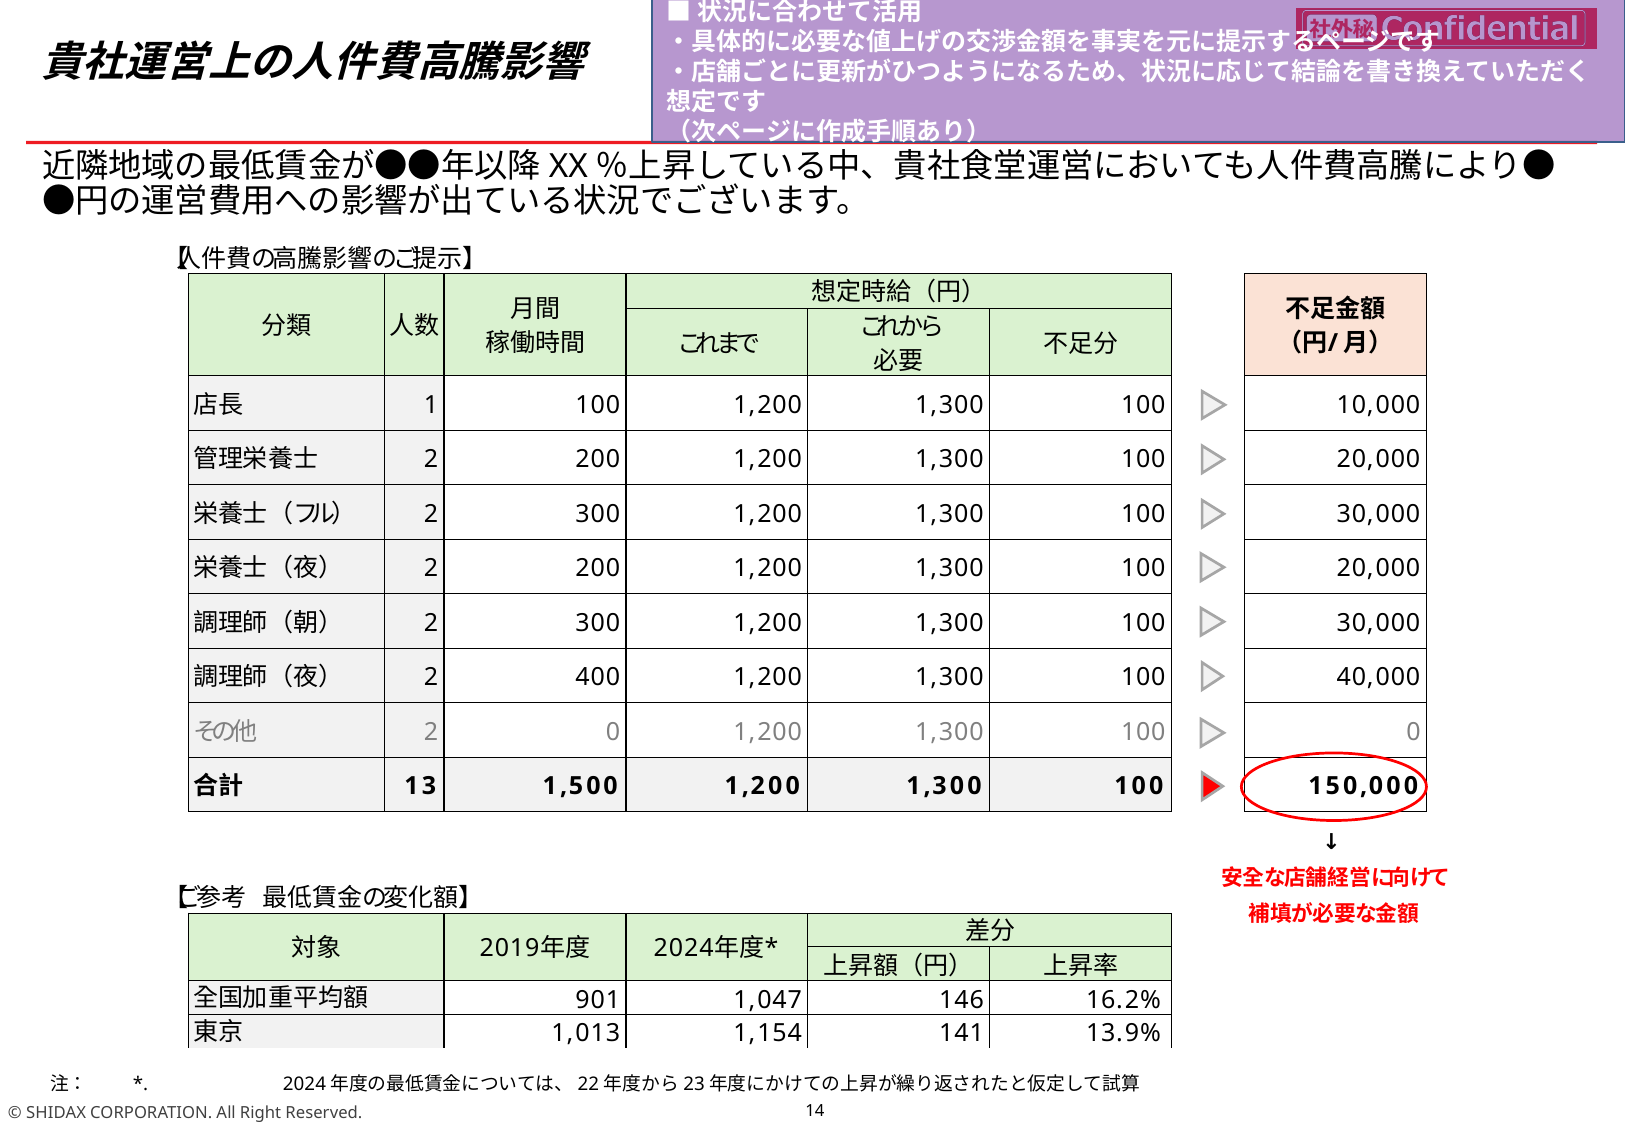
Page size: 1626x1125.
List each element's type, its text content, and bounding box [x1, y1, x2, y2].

list 貴社運営上の人件費高騰影響 [26, 32, 651, 87]
list 近隣地域の最低賃金が●●年以降XX％上昇している中、貴社食堂運営においても人件費高騰により●●円の運営費用への影響が出ている状況でございます。 [27, 142, 1598, 226]
footer © SHIDAX CORPORATION. All Right Reserved. [0, 1081, 542, 1125]
slide_number 13 [632, 1095, 998, 1125]
picture [158, 239, 1479, 1049]
text_box ■状況に合わせて活用 ・具体的に必要な値上げの交渉金額を事実を元に提示するページです ・店舗ごとに更新がひつようになるため、状況に応じて結論を書き換えていただく想定です （次ページに作成手順あり） [651, 0, 1625, 143]
text_box 注： *. 2024年度の最低賃金については、22年度から23年度にかけての上昇が繰り返されたと仮定して試算 [50, 1071, 1574, 1095]
